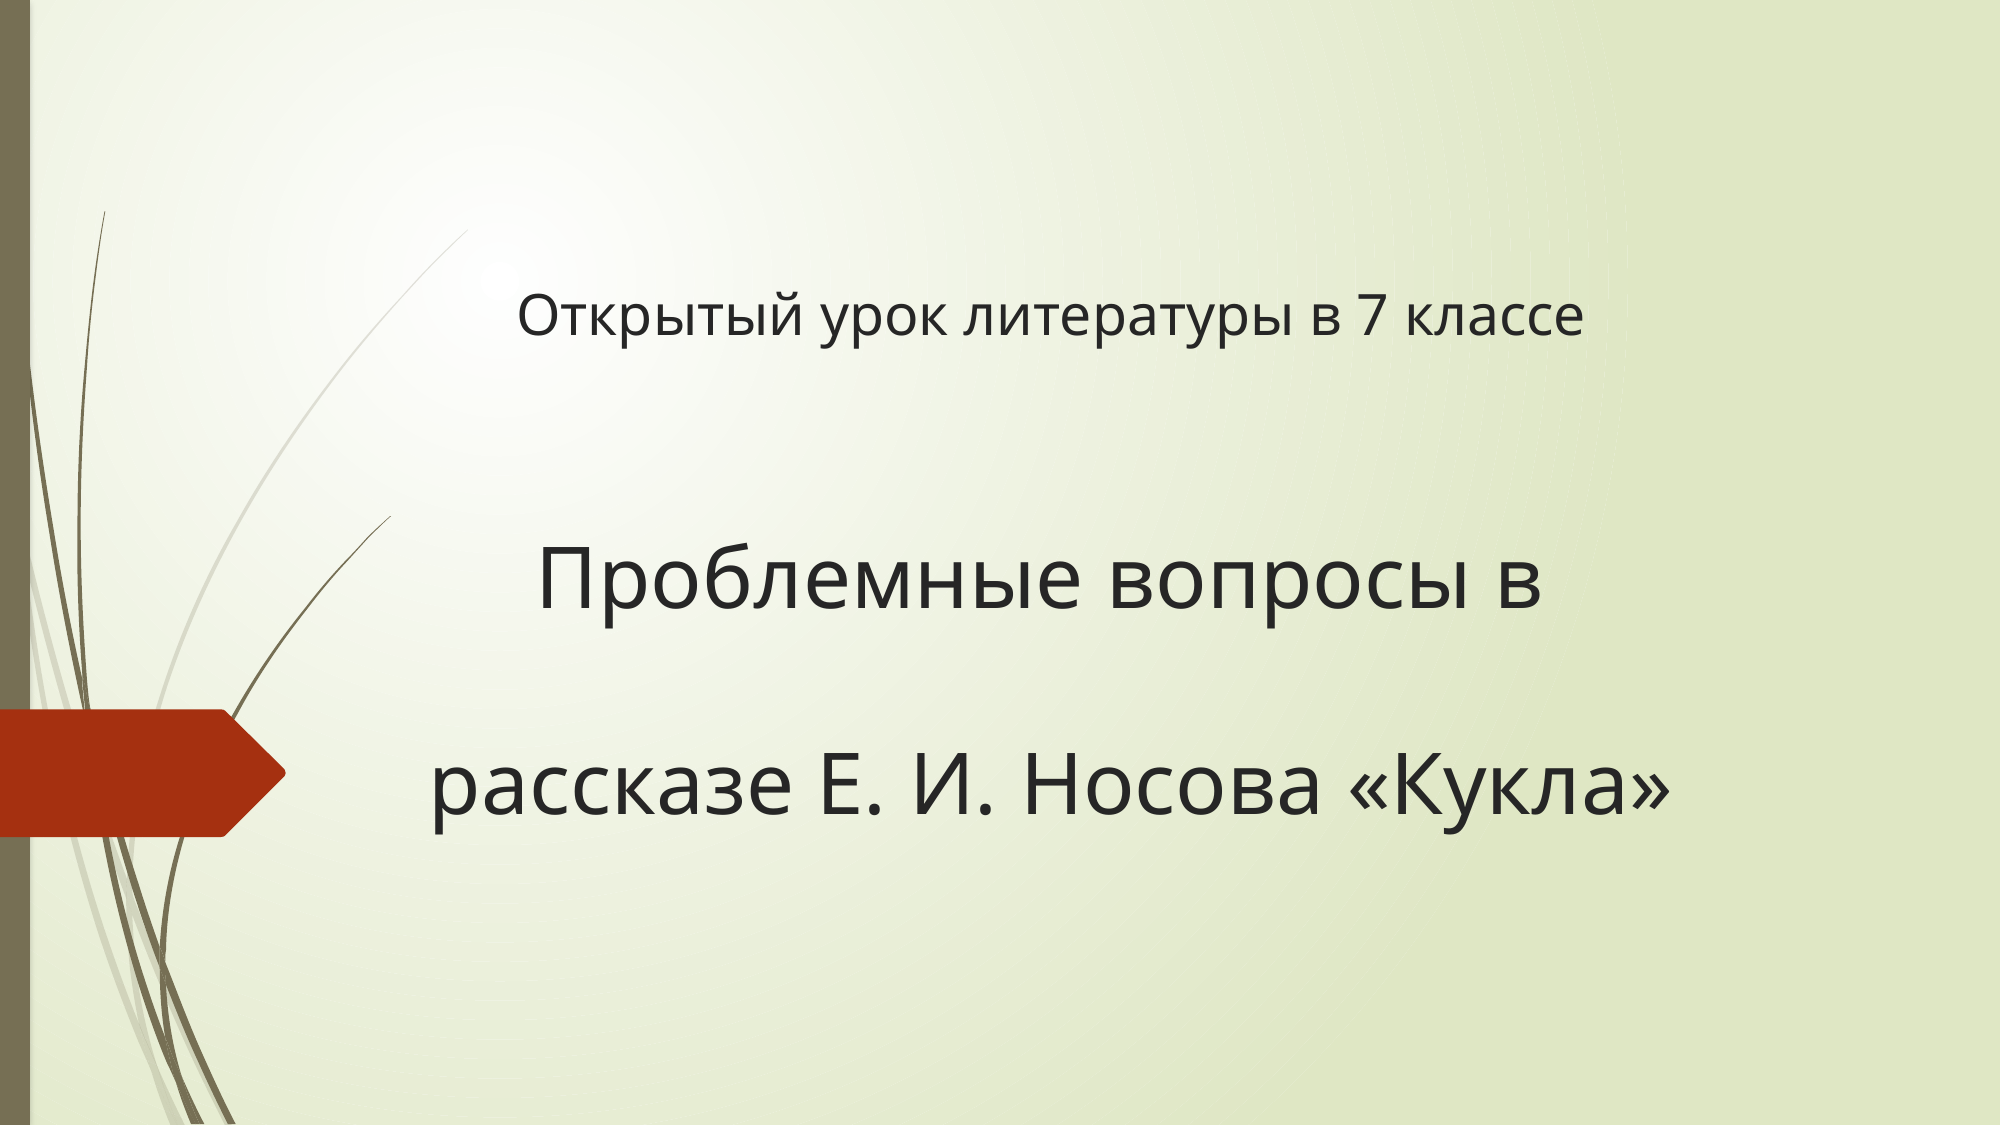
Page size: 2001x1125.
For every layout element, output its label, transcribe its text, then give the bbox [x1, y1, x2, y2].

title Открытый урок литературы в 7 классе Проблемные вопросы в рассказе Е. И. Носова «Кукла» [121, 31, 1959, 1044]
